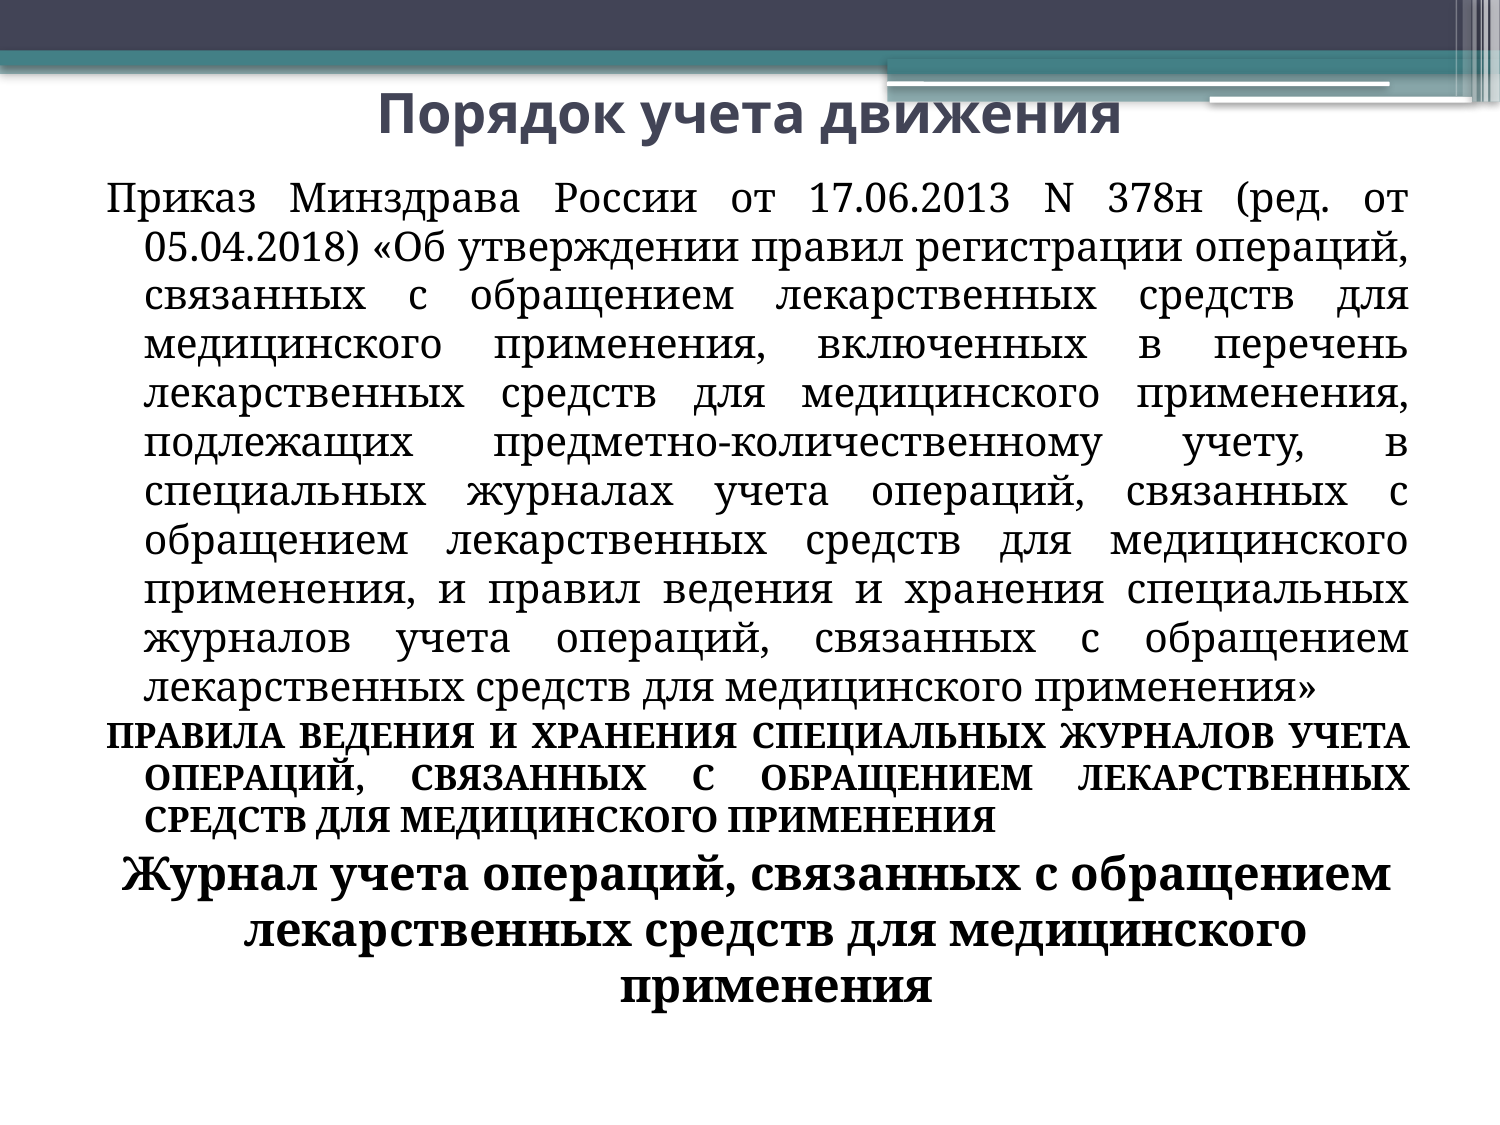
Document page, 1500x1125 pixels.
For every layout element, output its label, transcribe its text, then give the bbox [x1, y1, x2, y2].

list Приказ Минздрава России от 17.06.2013 N 378н (ред. от 05.04.2018) «Об утверждении правил регистрации операций, связанных с обращением лекарственных средств для медицинского применения, включенных в перечень лекарственных средств для медицинского применения, подлежащих предметно-количественному учету, в специальных журналах учета операций, связанных с обращением лекарственных средств для медицинского применения, и правил ведения и хранения специальных журналов учета операций, связанных с обращением лекарственных средств для медицинского применения» ПРАВИЛА ВЕДЕНИЯ И ХРАНЕНИЯ СПЕЦИАЛЬНЫХ ЖУРНАЛОВ УЧЕТА ОПЕРАЦИЙ, СВЯЗАННЫХ С ОБРАЩЕНИЕМ ЛЕКАРСТВЕННЫХ СРЕДСТВ ДЛЯ МЕДИЦИНСКОГО ПРИМЕНЕНИЯ Журнал учета операций, связанных с обращением лекарственных средств для медицинского применения [75, 164, 1425, 1079]
title Порядок учета движения [75, 70, 1425, 153]
